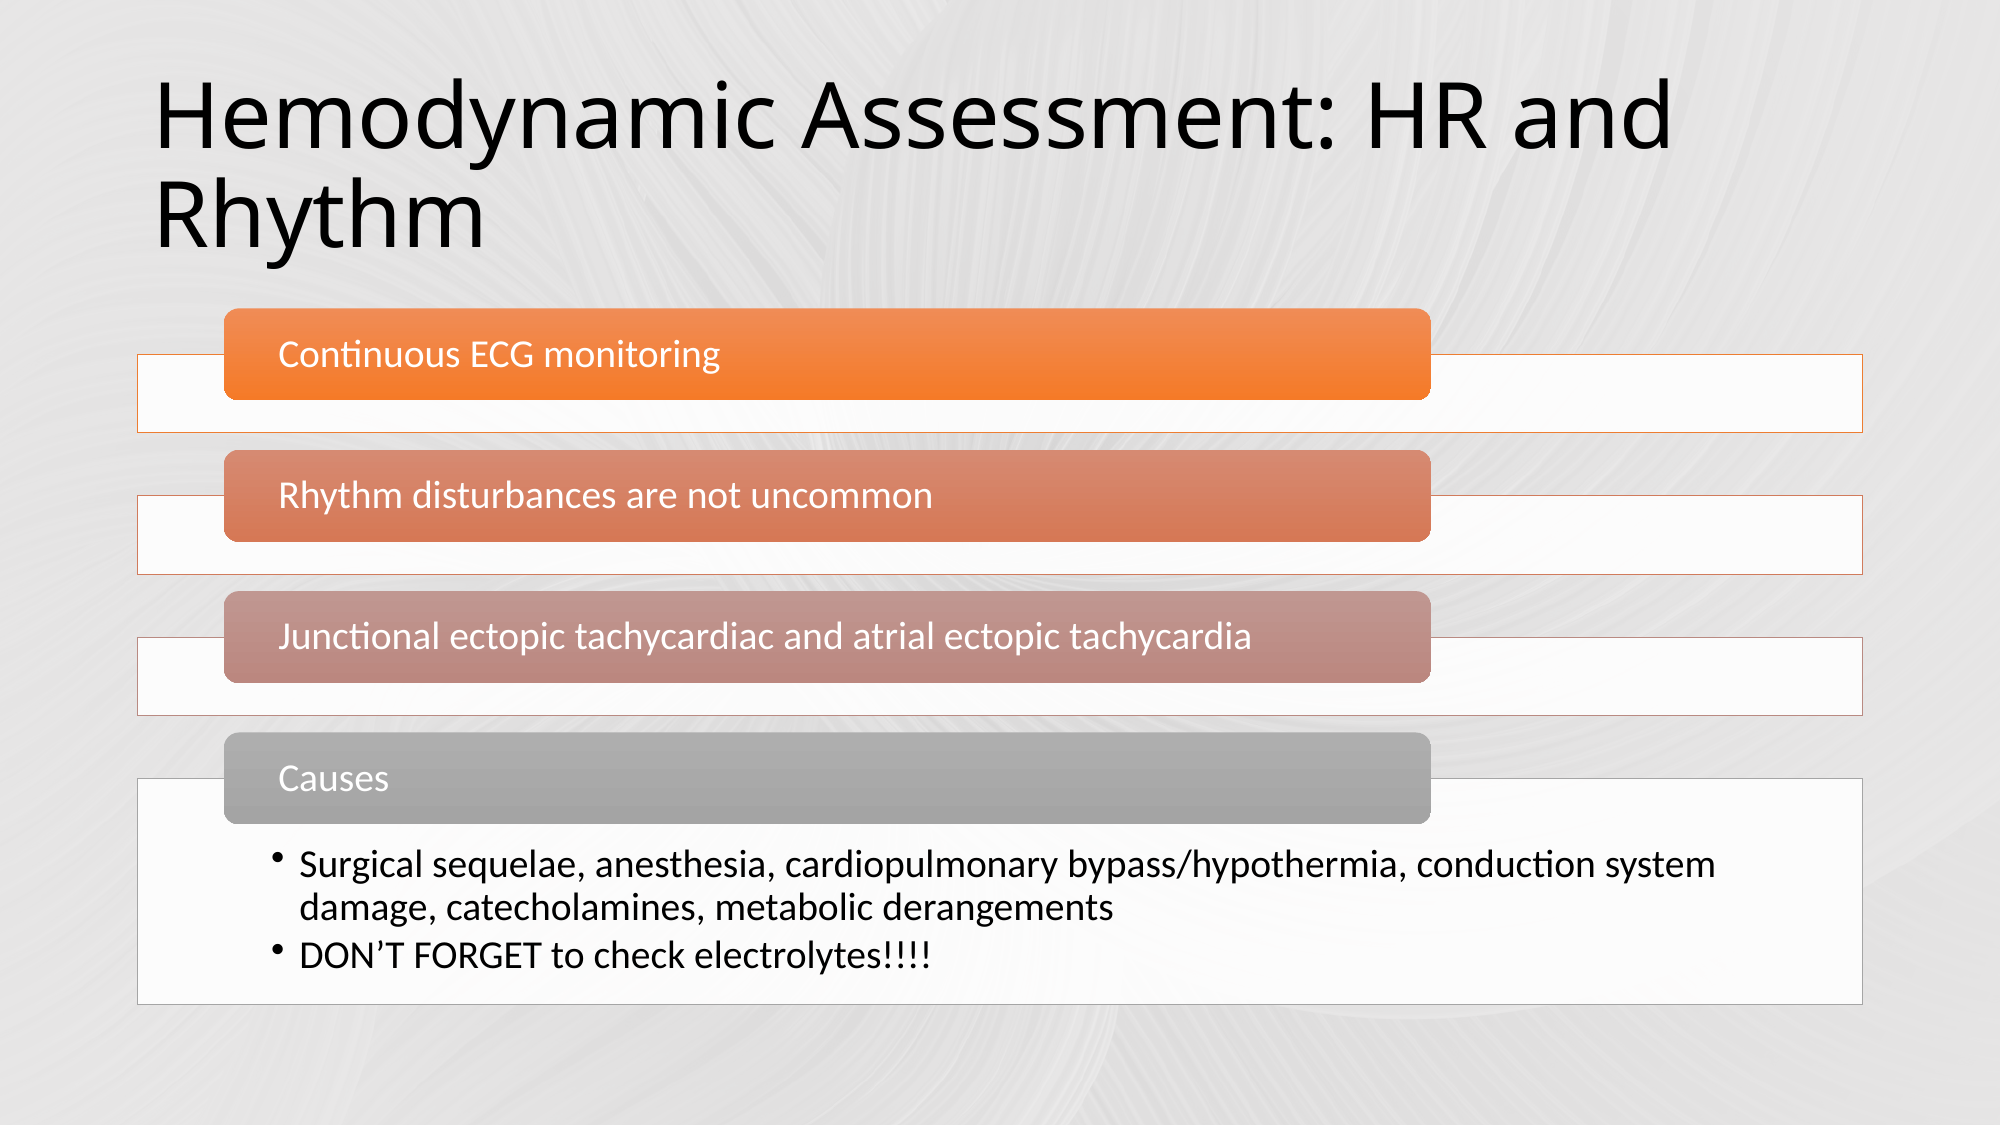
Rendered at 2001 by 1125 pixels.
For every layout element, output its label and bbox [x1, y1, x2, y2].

list [137, 299, 1863, 1014]
picture [0, 0, 2000, 1125]
